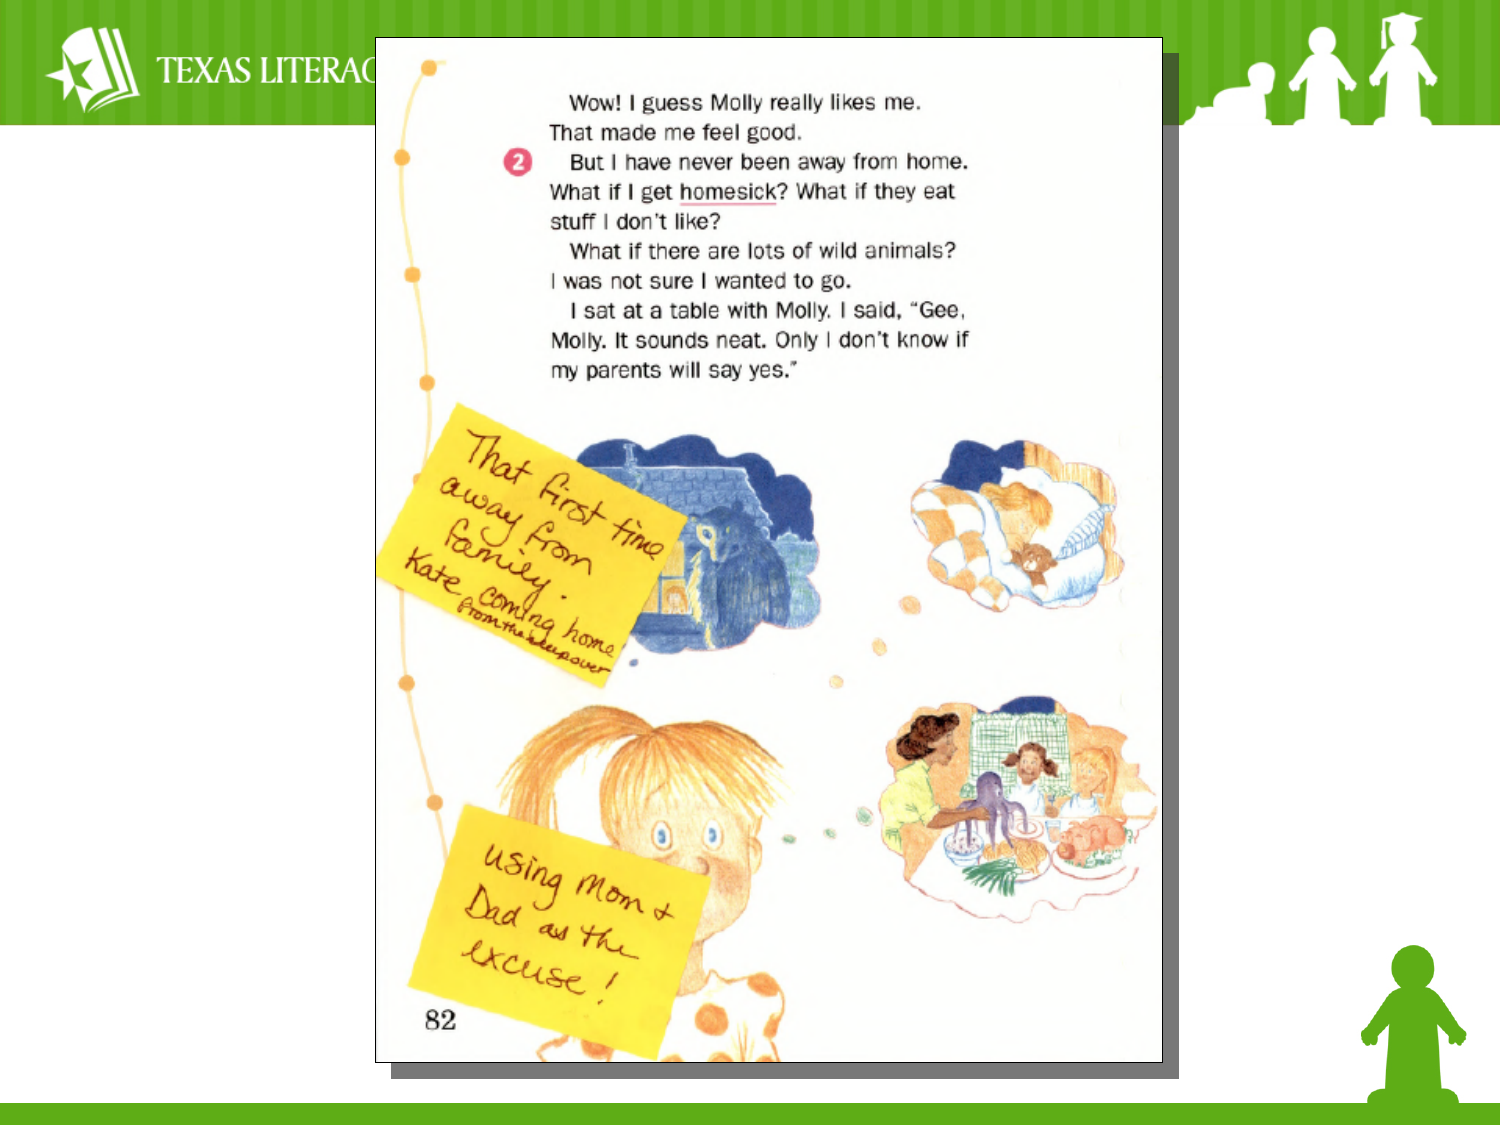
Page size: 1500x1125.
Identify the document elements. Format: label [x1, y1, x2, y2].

list [374, 37, 1163, 1063]
picture [0, 932, 1500, 1125]
picture [0, 0, 1500, 135]
